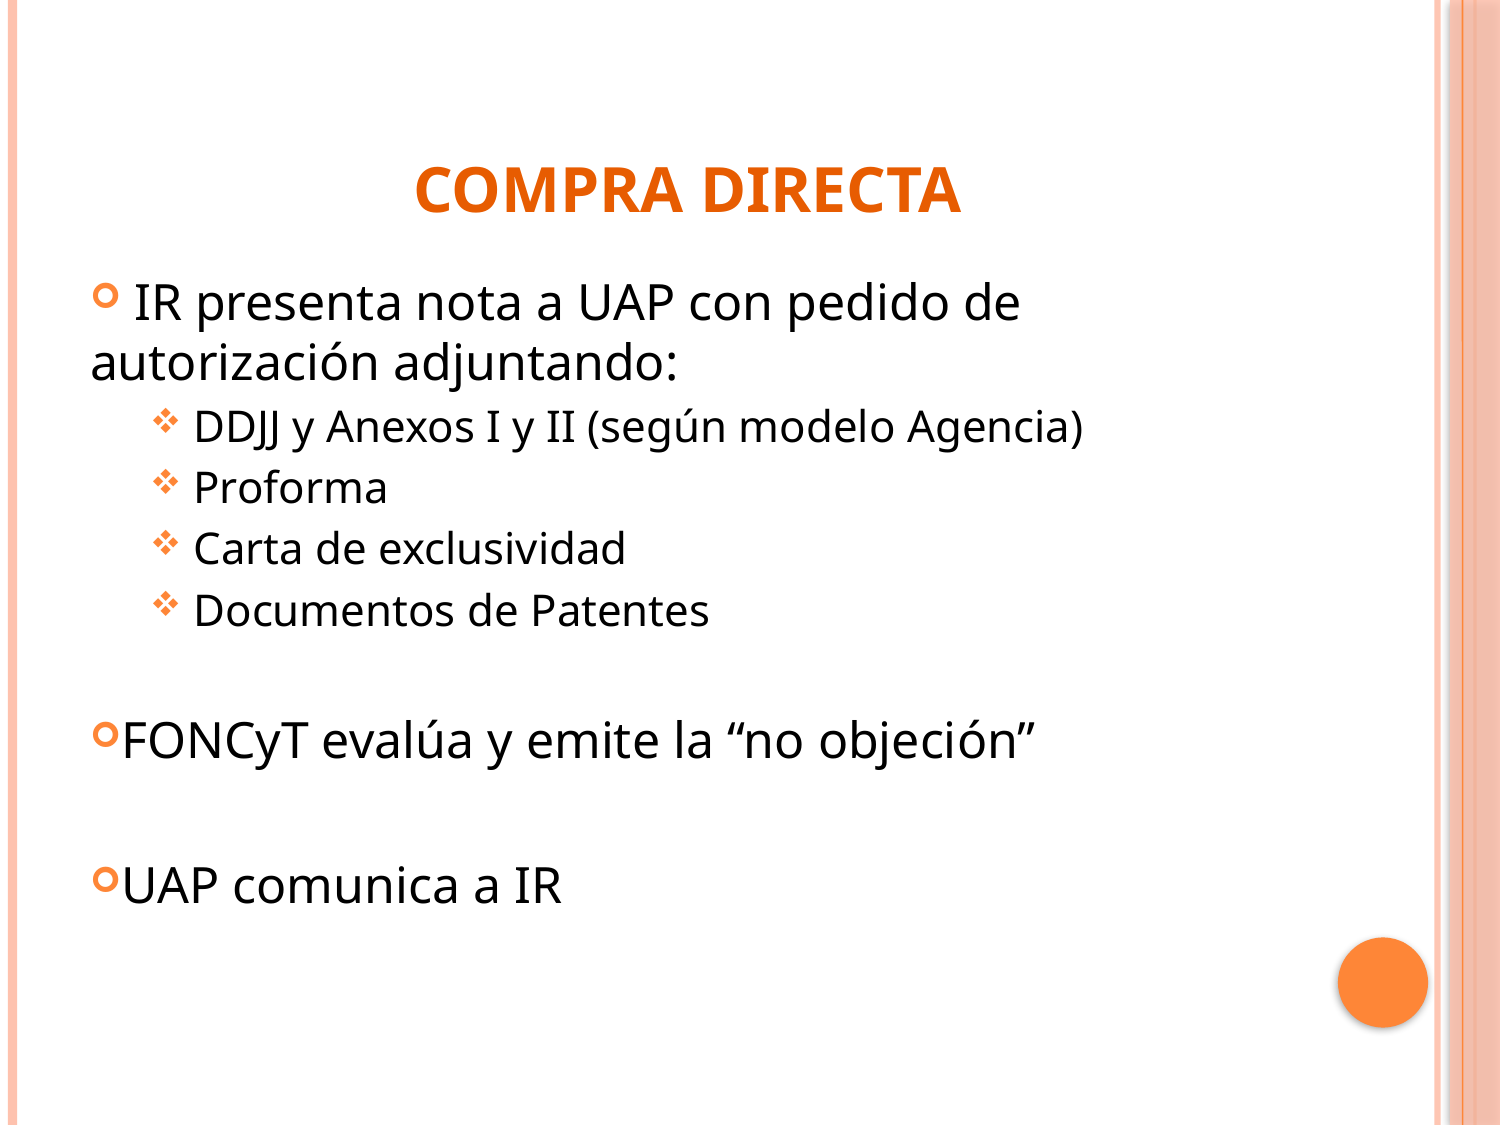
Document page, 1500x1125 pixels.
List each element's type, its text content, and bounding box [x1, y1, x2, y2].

list IR presenta nota a UAP con pedido de autorización adjuntando: DDJJ y Anexos I y II (según modelo Agencia) Proforma Carta de exclusividad Documentos de Patentes FONCyT evalúa y emite la “no objeción” UAP comunica a IR [74, 262, 1301, 1063]
title Compra Directa [75, 45, 1300, 233]
